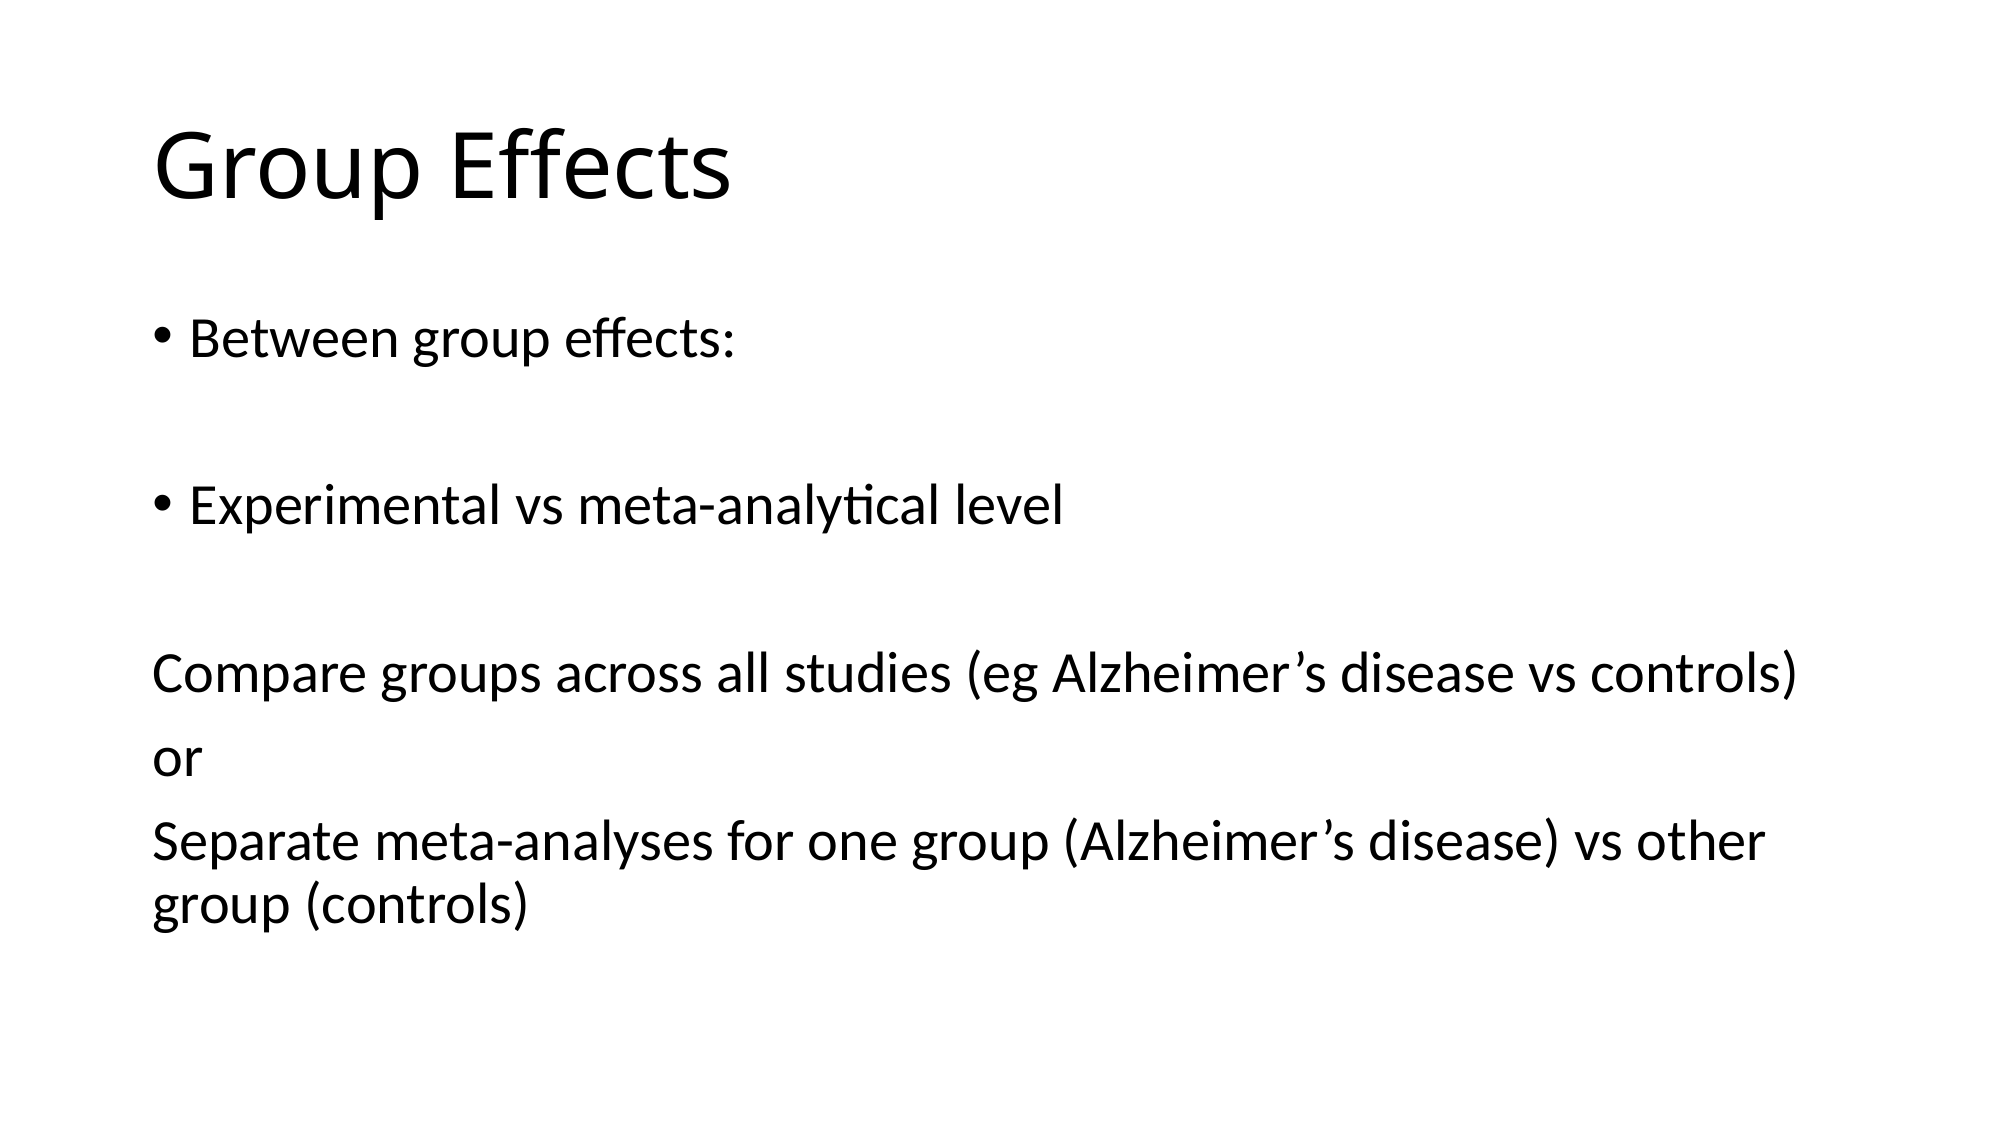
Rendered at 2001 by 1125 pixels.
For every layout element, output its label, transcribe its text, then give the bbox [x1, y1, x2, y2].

title Group Effects [137, 59, 1863, 278]
list Between group effects: Experimental vs meta-analytical level Compare groups across all studies (eg Alzheimer’s disease vs controls) or Separate meta-analyses for one group (Alzheimer’s disease) vs other group (controls) [137, 299, 1863, 1014]
